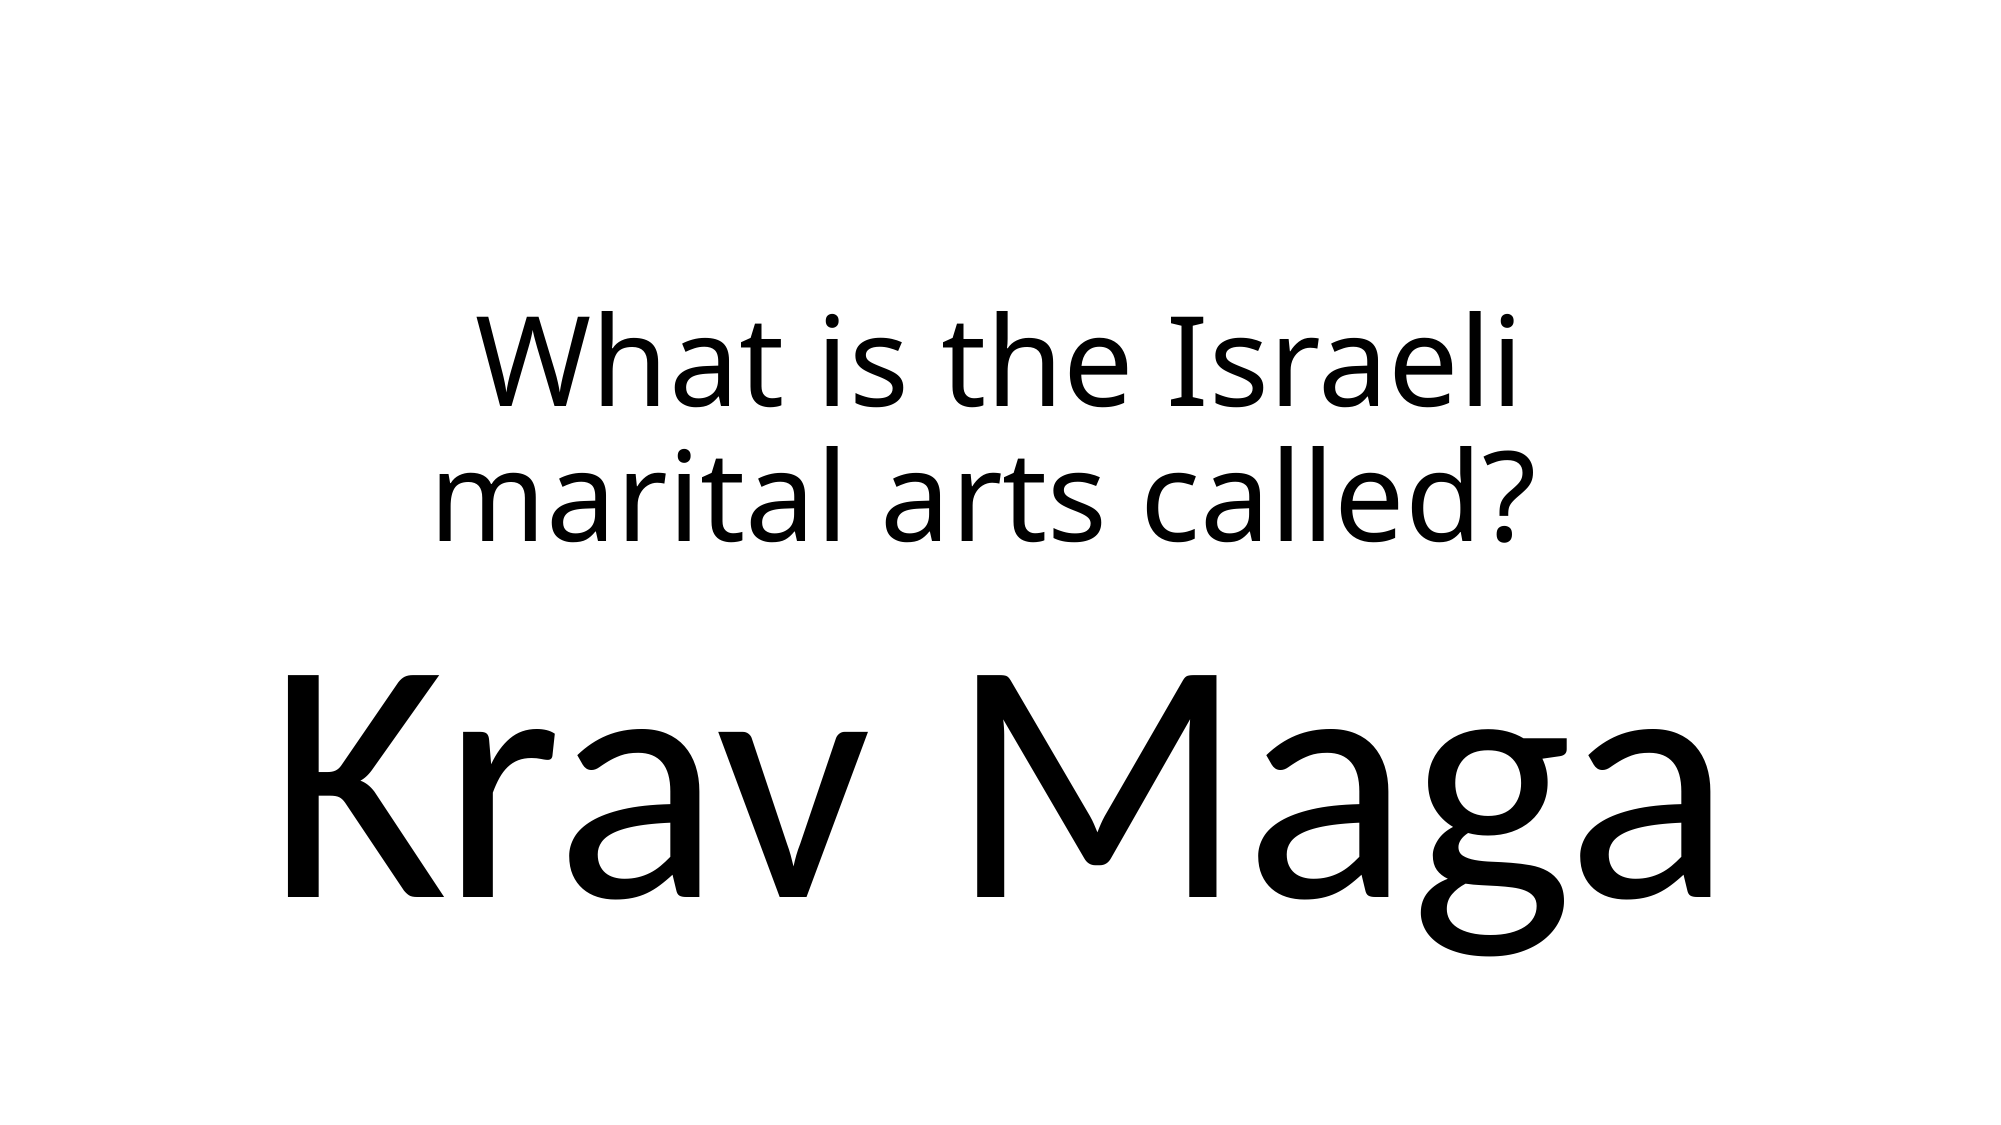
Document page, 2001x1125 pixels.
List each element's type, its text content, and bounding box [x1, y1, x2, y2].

title What is the Israeli marital arts called? [249, 184, 1750, 576]
subtitle Krav Maga [249, 590, 1750, 863]
